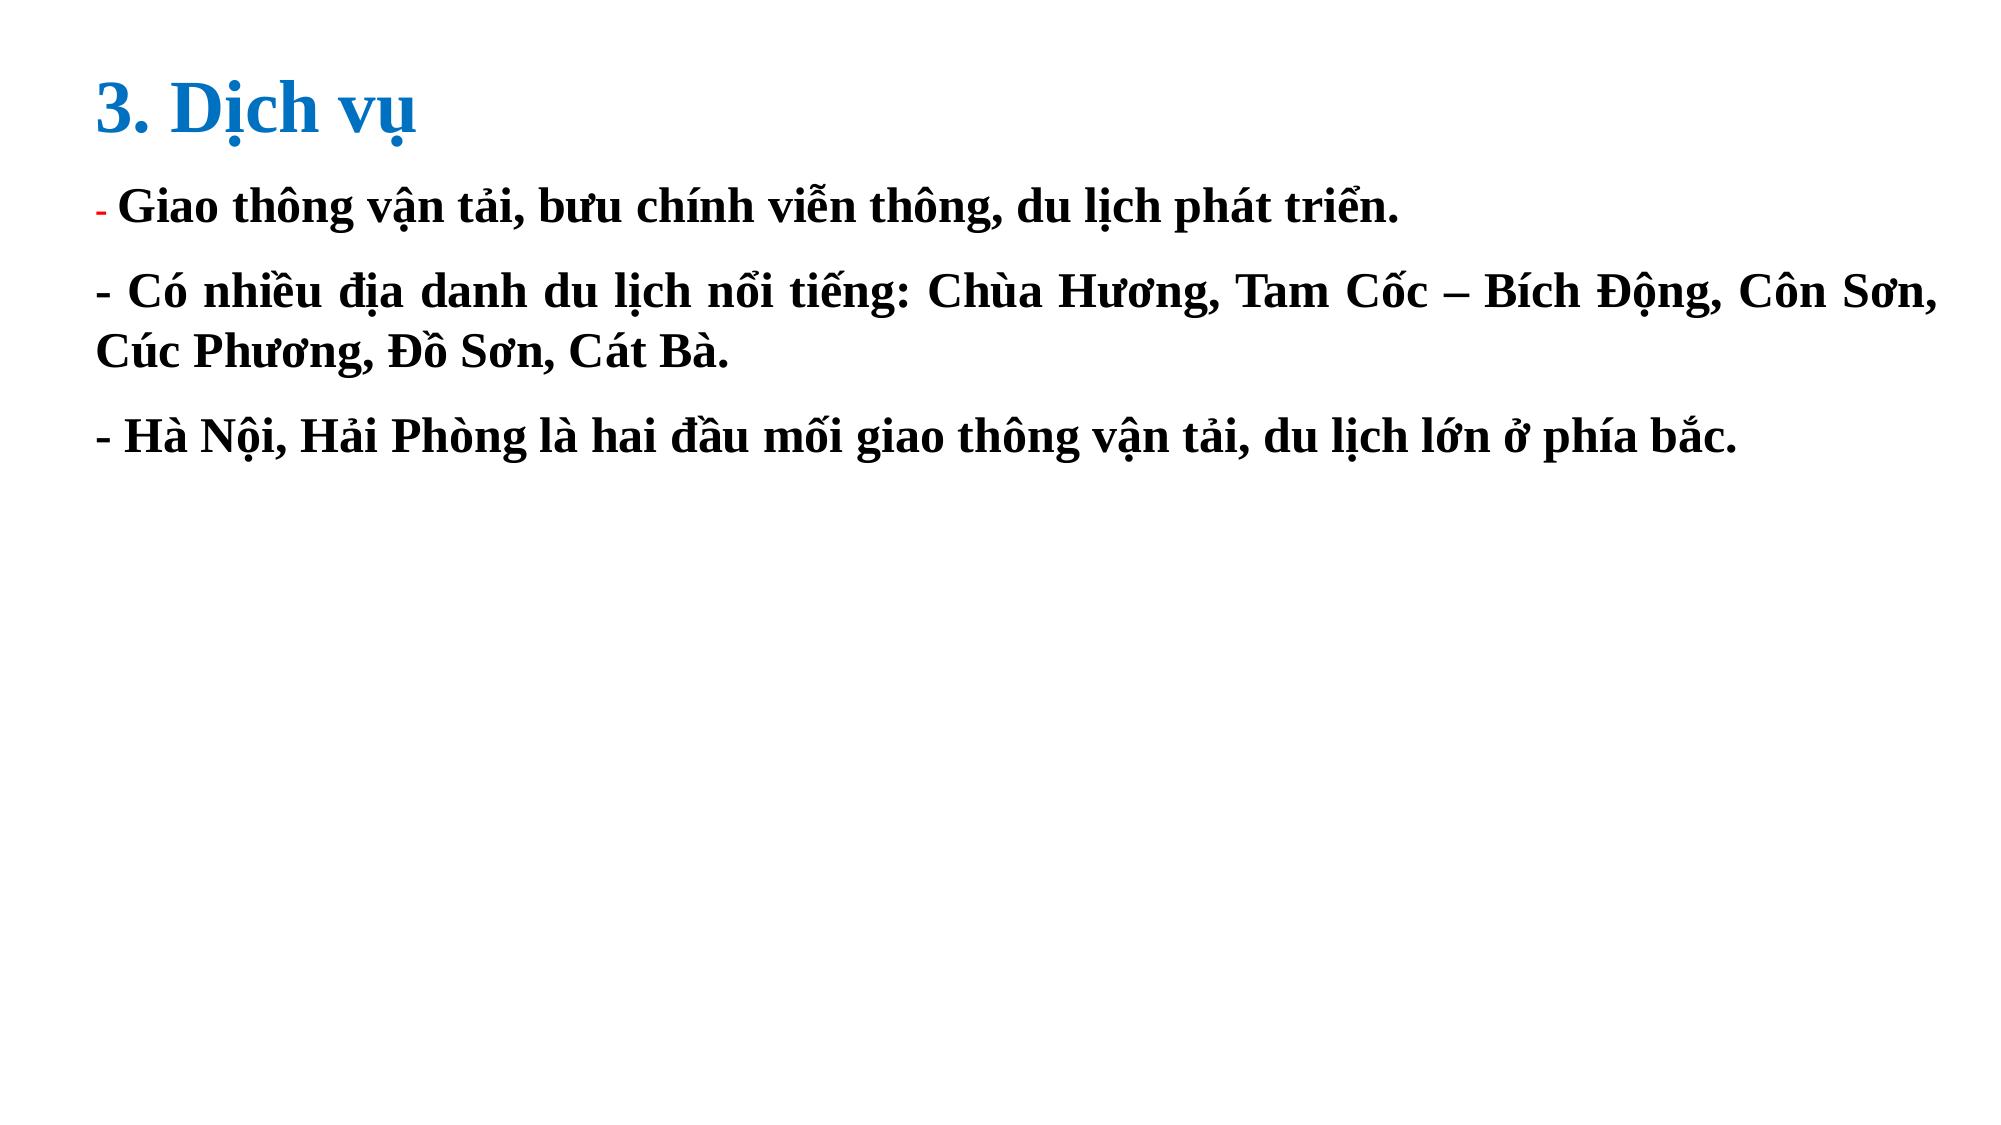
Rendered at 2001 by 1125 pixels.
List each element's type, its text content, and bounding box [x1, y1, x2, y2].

text_box 3. Dịch vụ - Giao thông vận tải, bưu chính viễn thông, du lịch phát triển. - Có nhiều địa danh du lịch nổi tiếng: Chùa Hương, Tam Cốc – Bích Động, Côn Sơn, Cúc Phương, Đồ Sơn, Cát Bà. - Hà Nội, Hải Phòng là hai đầu mối giao thông vận tải, du lịch lớn ở phía bắc. [80, 49, 1955, 470]
